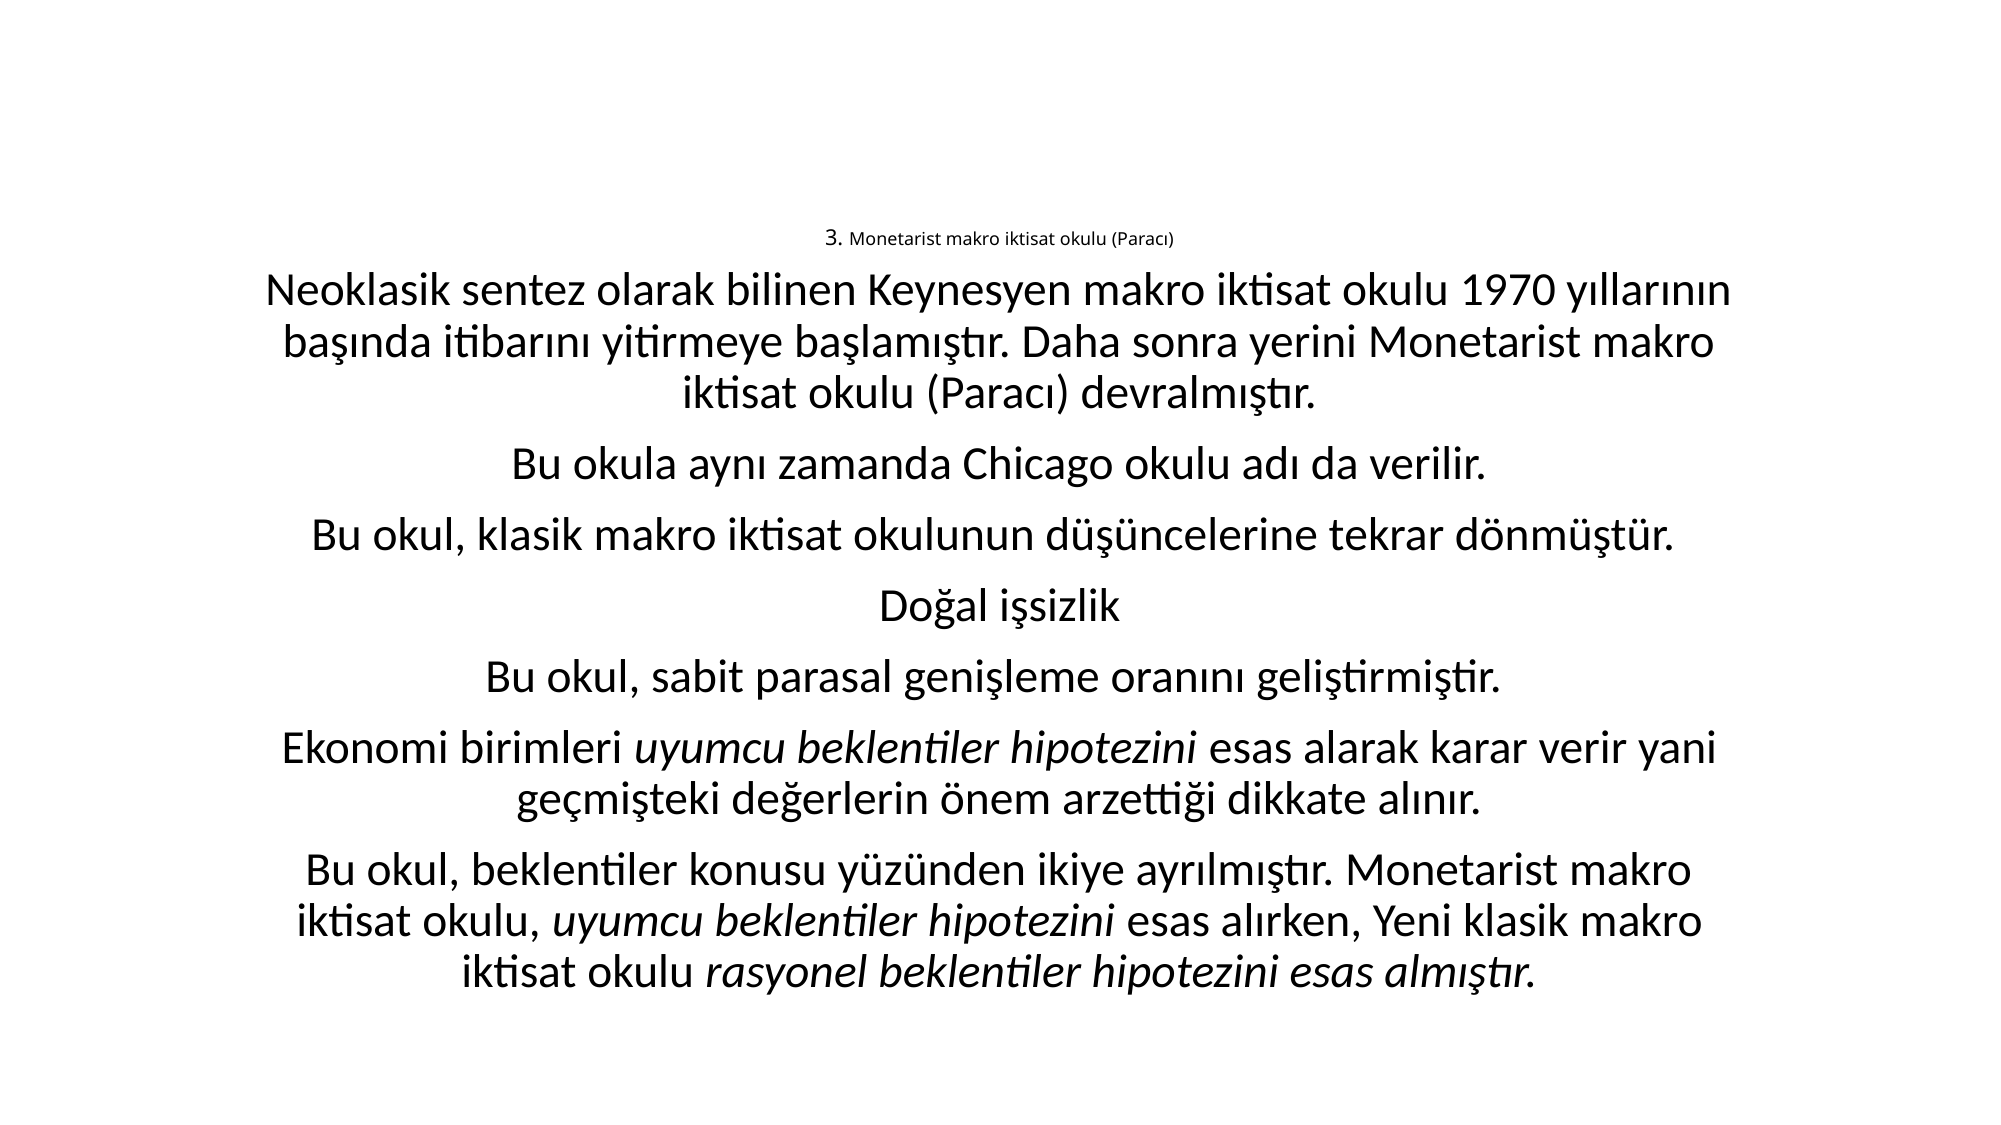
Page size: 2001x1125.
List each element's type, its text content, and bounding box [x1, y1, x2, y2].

title 3. Monetarist makro iktisat okulu (Paracı) [249, 184, 1750, 257]
subtitle Neoklasik sentez olarak bilinen Keynesyen makro iktisat okulu 1970 yıllarının başında itibarını yitirmeye başlamıştır. Daha sonra yerini Monetarist makro iktisat okulu (Paracı) devralmıştır. Bu okula aynı zamanda Chicago okulu adı da verilir. Bu okul, klasik makro iktisat okulunun düşüncelerine tekrar dönmüştür. Doğal işsizlik Bu okul, sabit parasal genişleme oranını geliştirmiştir. Ekonomi birimleri uyumcu beklentiler hipotezini esas alarak karar verir yani geçmişteki değerlerin önem arzettiği dikkate alınır. Bu okul, beklentiler konusu yüzünden ikiye ayrılmıştır. Monetarist makro iktisat okulu, uyumcu beklentiler hipotezini esas alırken, Yeni klasik makro iktisat okulu rasyonel beklentiler hipotezini esas almıştır. [249, 257, 1750, 1006]
